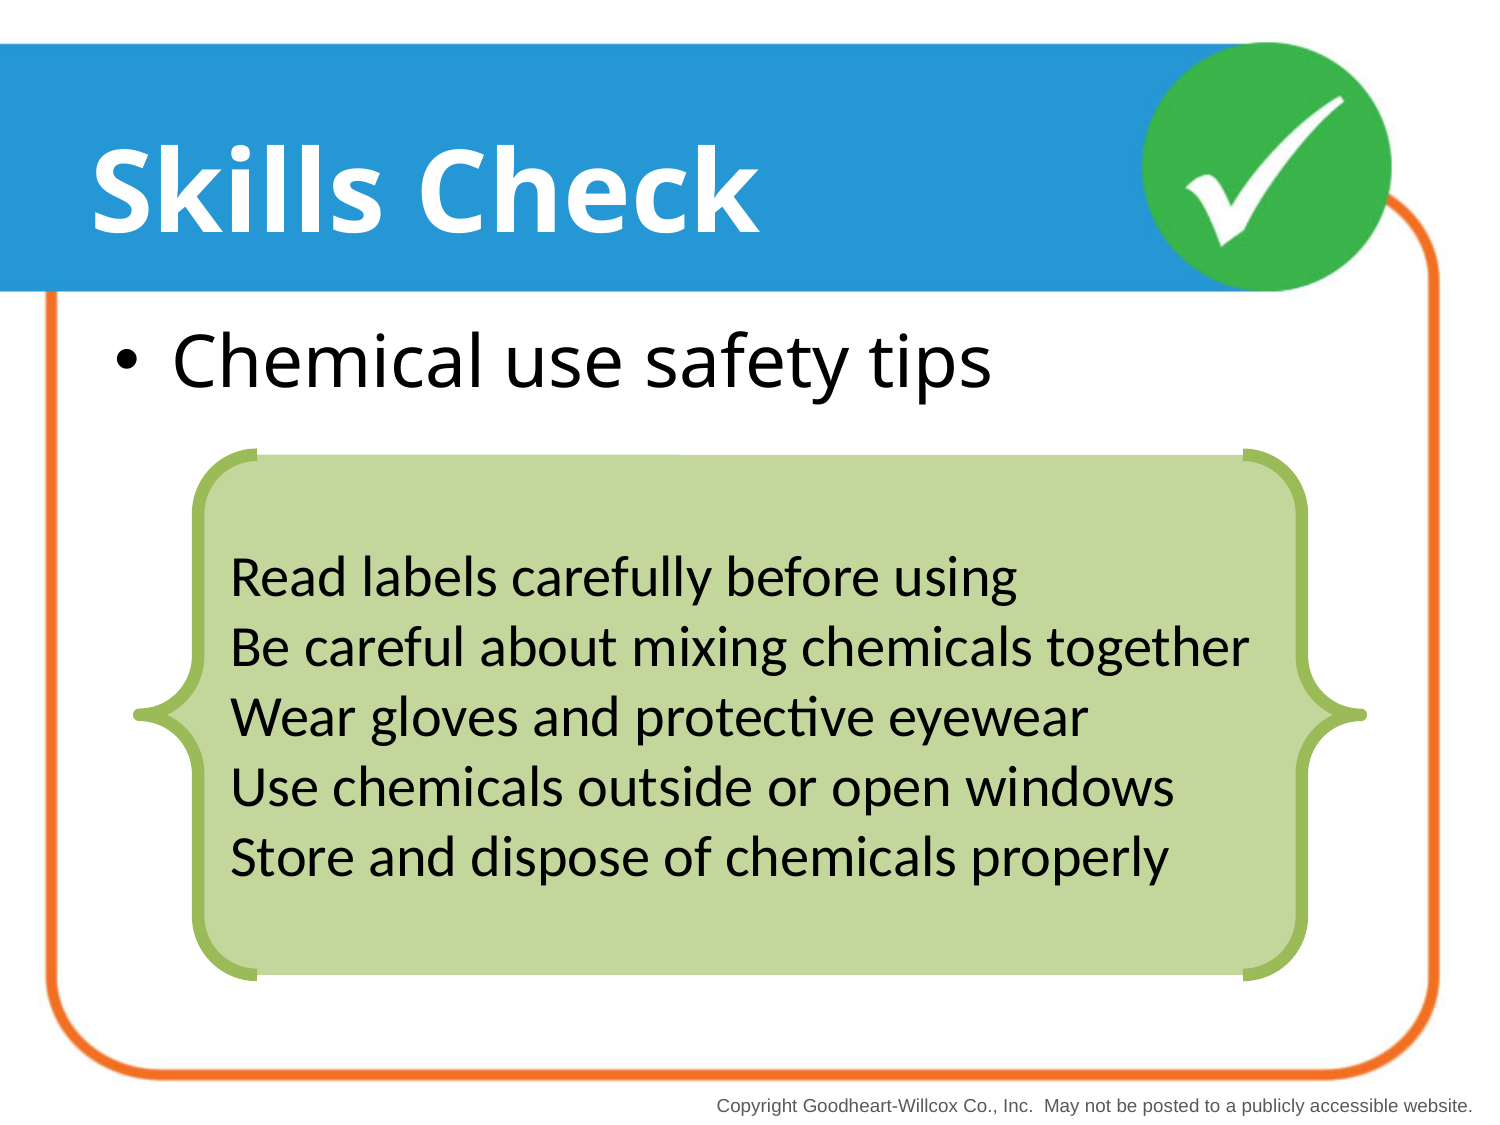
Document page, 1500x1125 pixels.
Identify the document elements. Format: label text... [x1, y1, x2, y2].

title Skills Check [74, 99, 1138, 263]
text_box Read labels carefully before using Be careful about mixing chemicals together Wear gloves and protective eyewear Use chemicals outside or open windows Store and dispose of chemicals properly [137, 452, 1363, 978]
list Chemical use safety tips [99, 307, 1400, 1063]
picture [0, 0, 1500, 1125]
